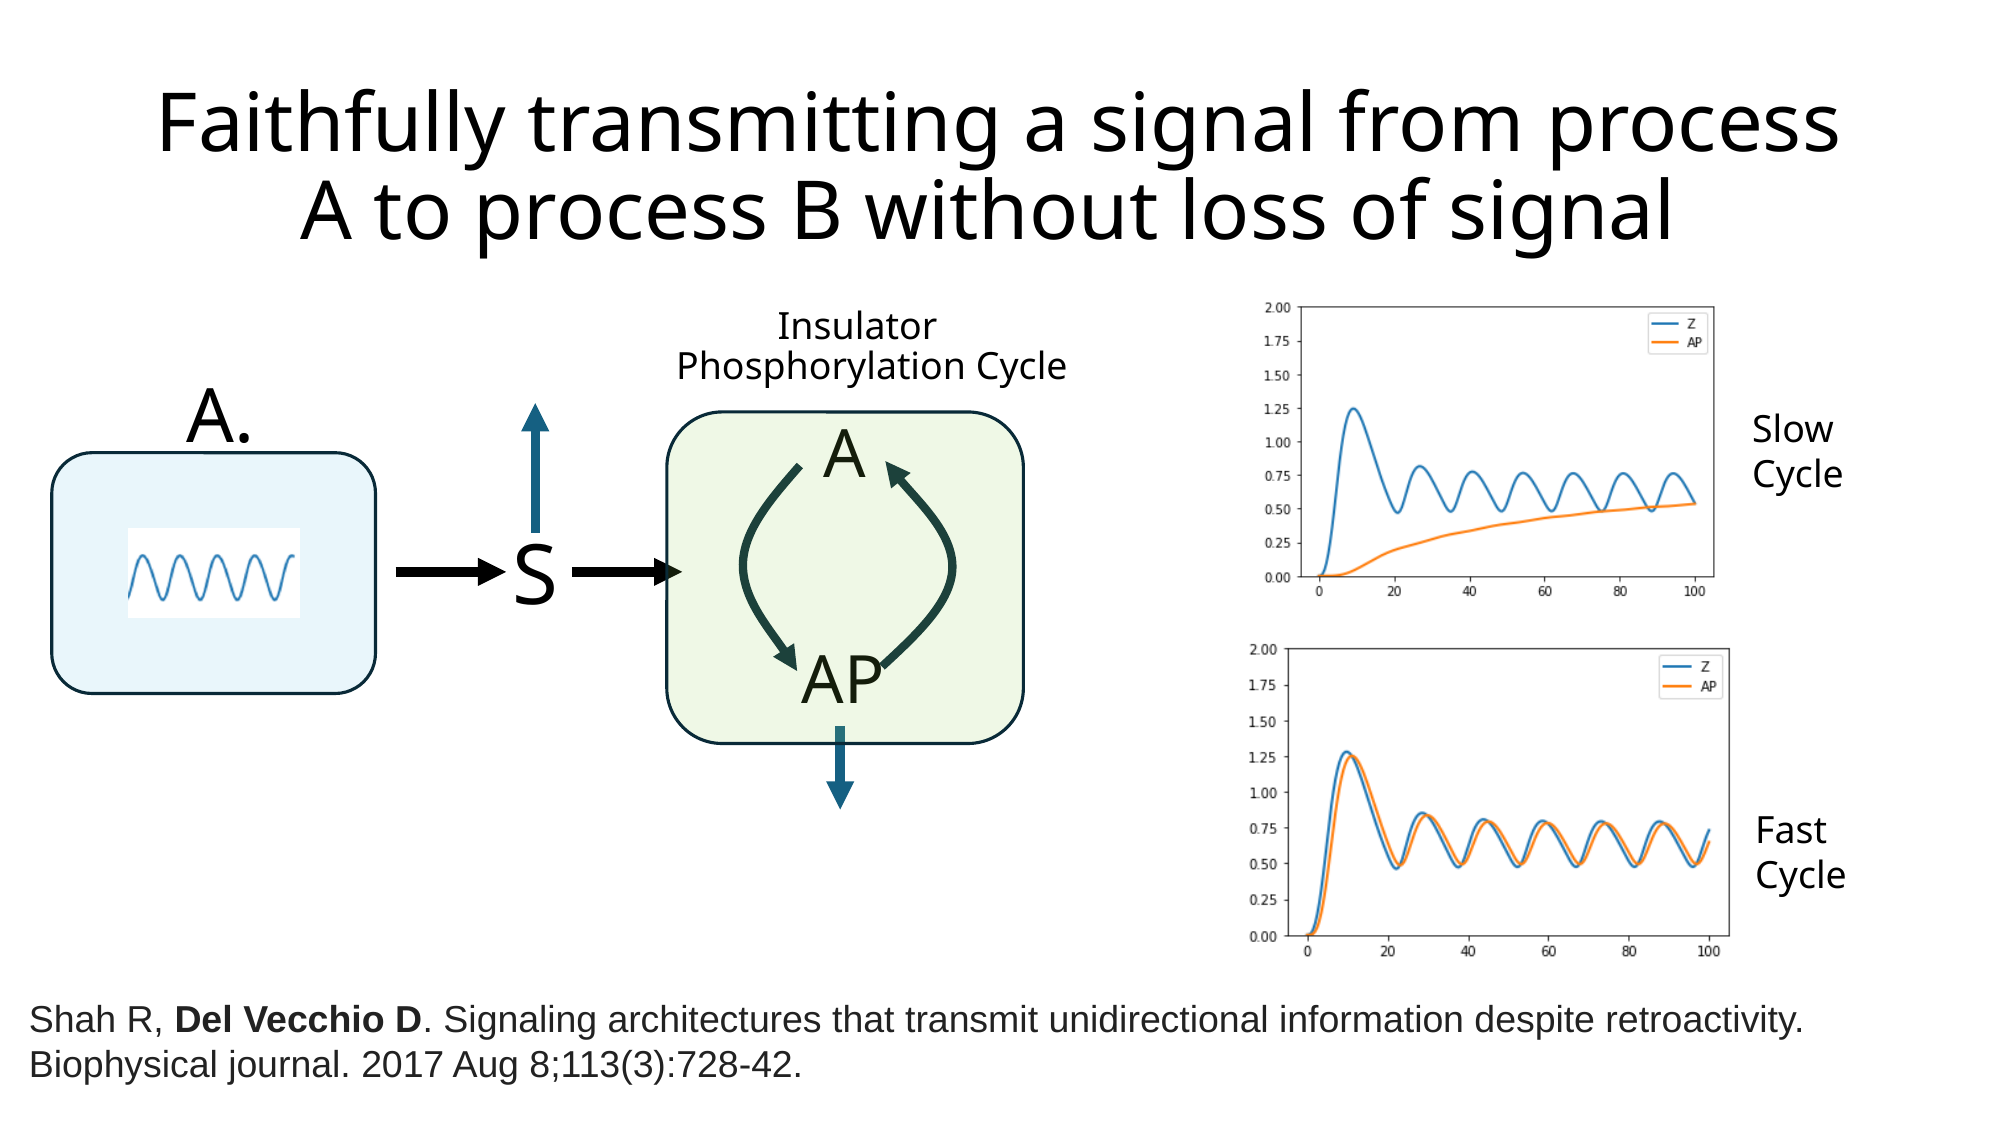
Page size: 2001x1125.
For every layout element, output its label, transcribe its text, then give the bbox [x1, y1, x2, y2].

picture [1254, 294, 1723, 607]
picture [1239, 634, 1738, 968]
title Faithfully transmitting a signal from process A to process B without loss of signal [137, 59, 1863, 278]
text_box Insulator [762, 294, 953, 355]
text_box Slow Cycle [1737, 397, 1922, 502]
text_box Phosphorylation Cycle [661, 334, 1084, 395]
text_box A. [171, 360, 323, 466]
text_box Shah R, Del Vecchio D. Signaling architectures that transmit unidirectional information despite retroactivity. Biophysical journal. 2017 Aug 8;113(3):728-42. [14, 987, 1915, 1093]
text_box [50, 451, 378, 696]
picture [127, 527, 301, 619]
text_box S [497, 513, 573, 629]
text_box A [809, 403, 987, 413]
text_box Fast Cycle [1740, 798, 1926, 904]
text_box [665, 410, 1025, 746]
